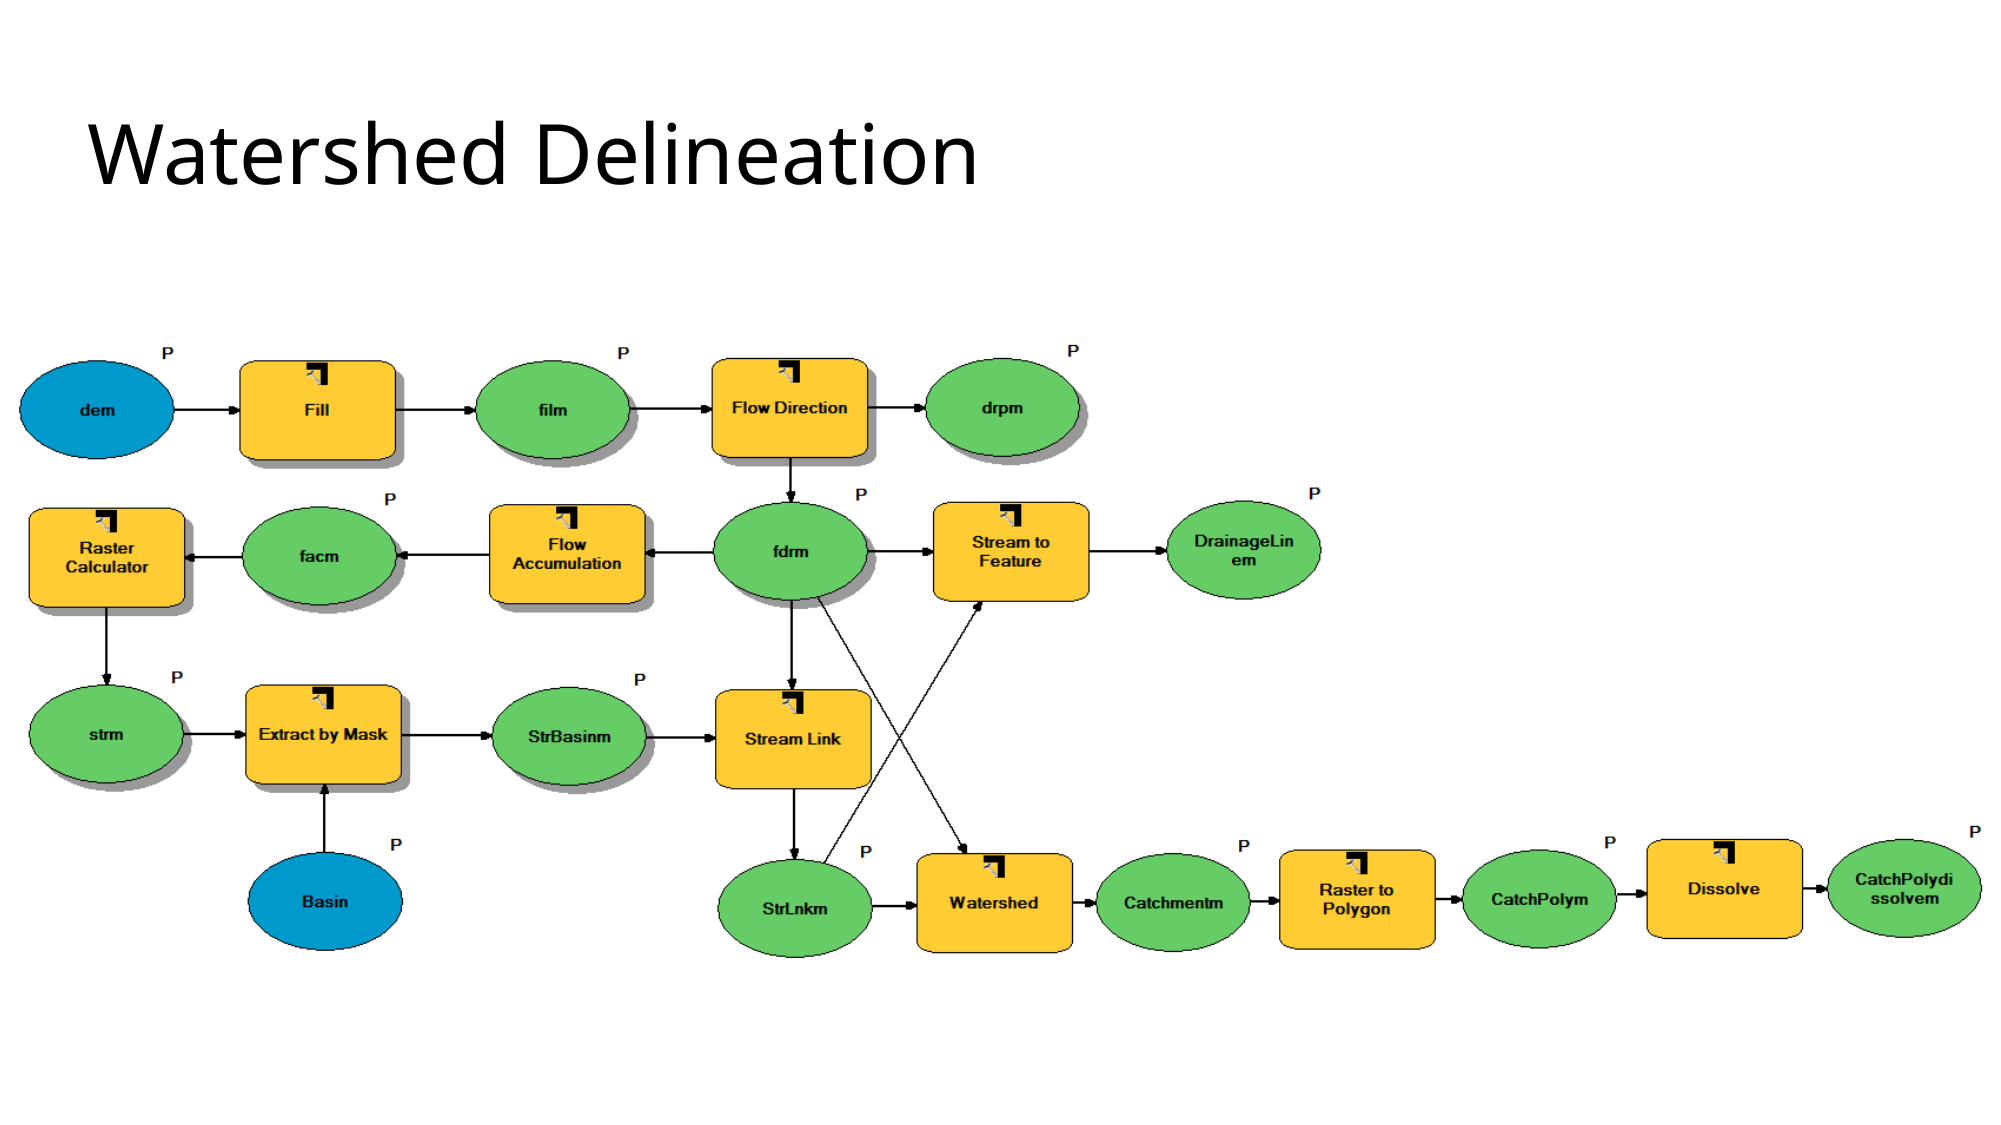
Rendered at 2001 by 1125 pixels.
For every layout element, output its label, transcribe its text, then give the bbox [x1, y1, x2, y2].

picture [4, 279, 1994, 972]
text_box Watershed Delineation [72, 93, 1339, 209]
